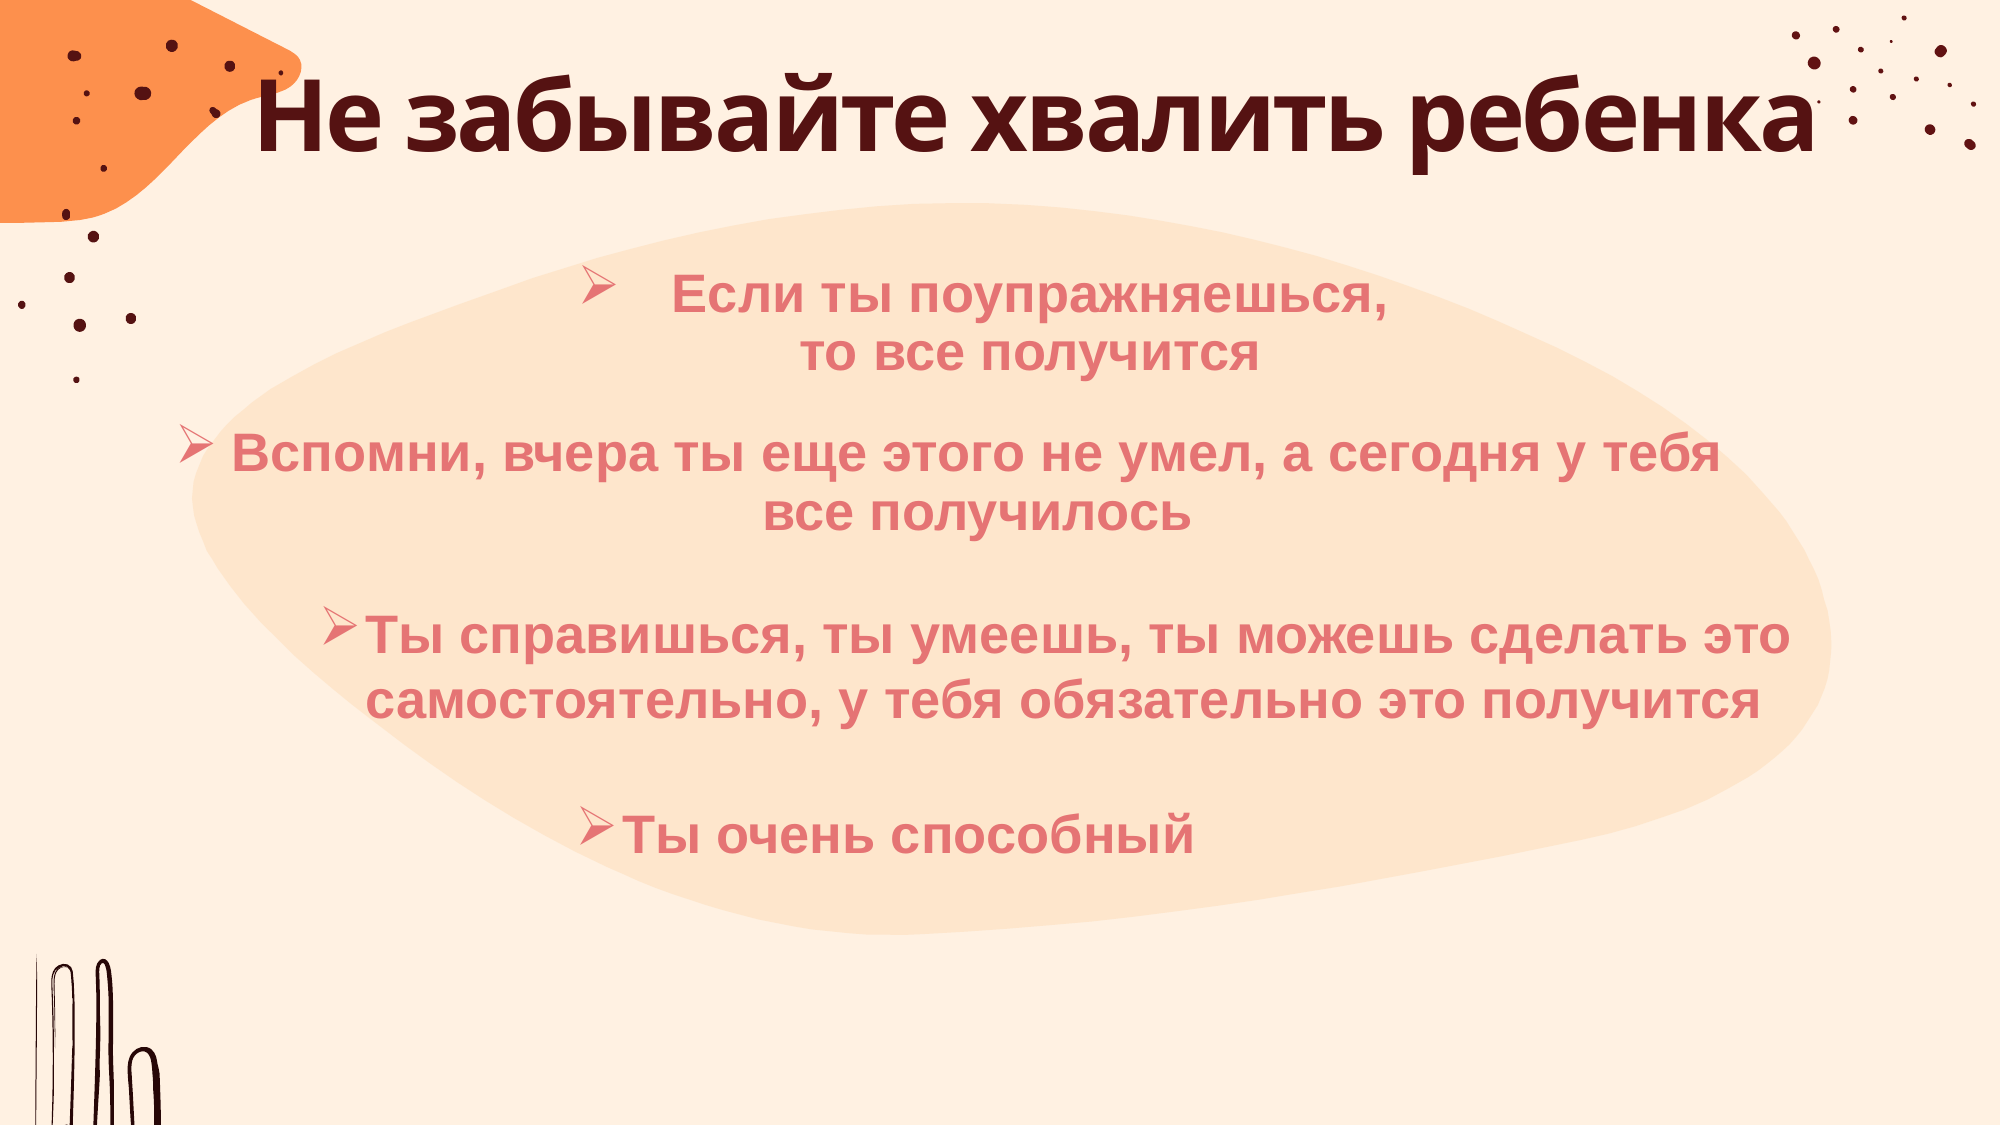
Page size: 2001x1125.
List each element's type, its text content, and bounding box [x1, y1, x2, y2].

subtitle Вспомни, вчера ты еще этого не умел, а сегодня у тебя все получилось [157, 417, 1742, 608]
text_box Ты очень способный [560, 792, 1961, 873]
list Если ты поупражняешься, то все получится [560, 257, 1406, 402]
title Не забывайте хвалить ребенка [181, 36, 1891, 202]
text_box Ты справишься, ты умеешь, ты можешь сделать это самостоятельно, у тебя обязательно это получится [304, 592, 1870, 738]
